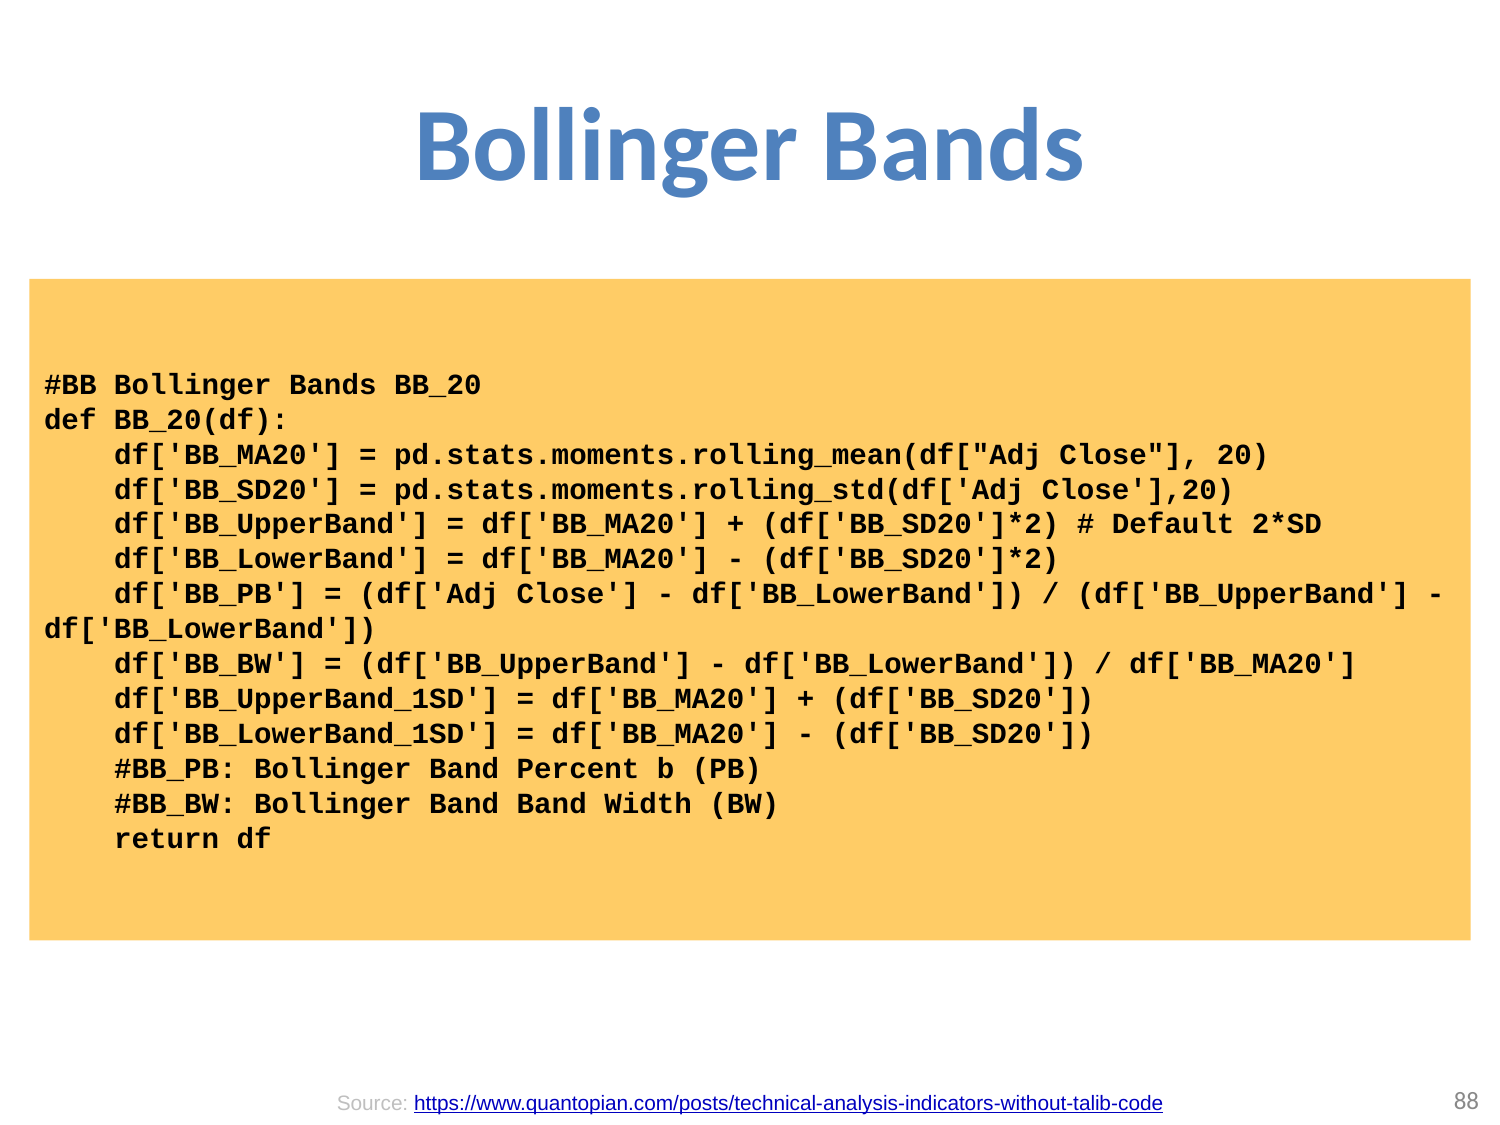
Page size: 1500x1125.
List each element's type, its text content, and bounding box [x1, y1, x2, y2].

slide_number 88 [1144, 1069, 1495, 1125]
text_box #BB Bollinger Bands BB_20 def BB_20(df): df['BB_MA20'] = pd.stats.moments.rolling_mean(df["Adj Close"], 20) df['BB_SD20'] = pd.stats.moments.rolling_std(df['Adj Close'],20) df['BB_UpperBand'] = df['BB_MA20'] + (df['BB_SD20']*2) # Default 2*SD df['BB_LowerBand'] = df['BB_MA20'] - (df['BB_SD20']*2) df['BB_PB'] = (df['Adj Close'] - df['BB_LowerBand']) / (df['BB_UpperBand'] - df['BB_LowerBand']) df['BB_BW'] = (df['BB_UpperBand'] - df['BB_LowerBand']) / df['BB_MA20'] df['BB_UpperBand_1SD'] = df['BB_MA20'] + (df['BB_SD20']) df['BB_LowerBand_1SD'] = df['BB_MA20'] - (df['BB_SD20']) #BB_PB: Bollinger Band Percent b (PB) #BB_BW: Bollinger Band Band Width (BW) return df [29, 278, 1471, 941]
text_box Source: https://www.quantopian.com/posts/technical-analysis-indicators-without-talib-code [200, 1082, 1300, 1122]
title Bollinger Bands [75, 45, 1425, 233]
